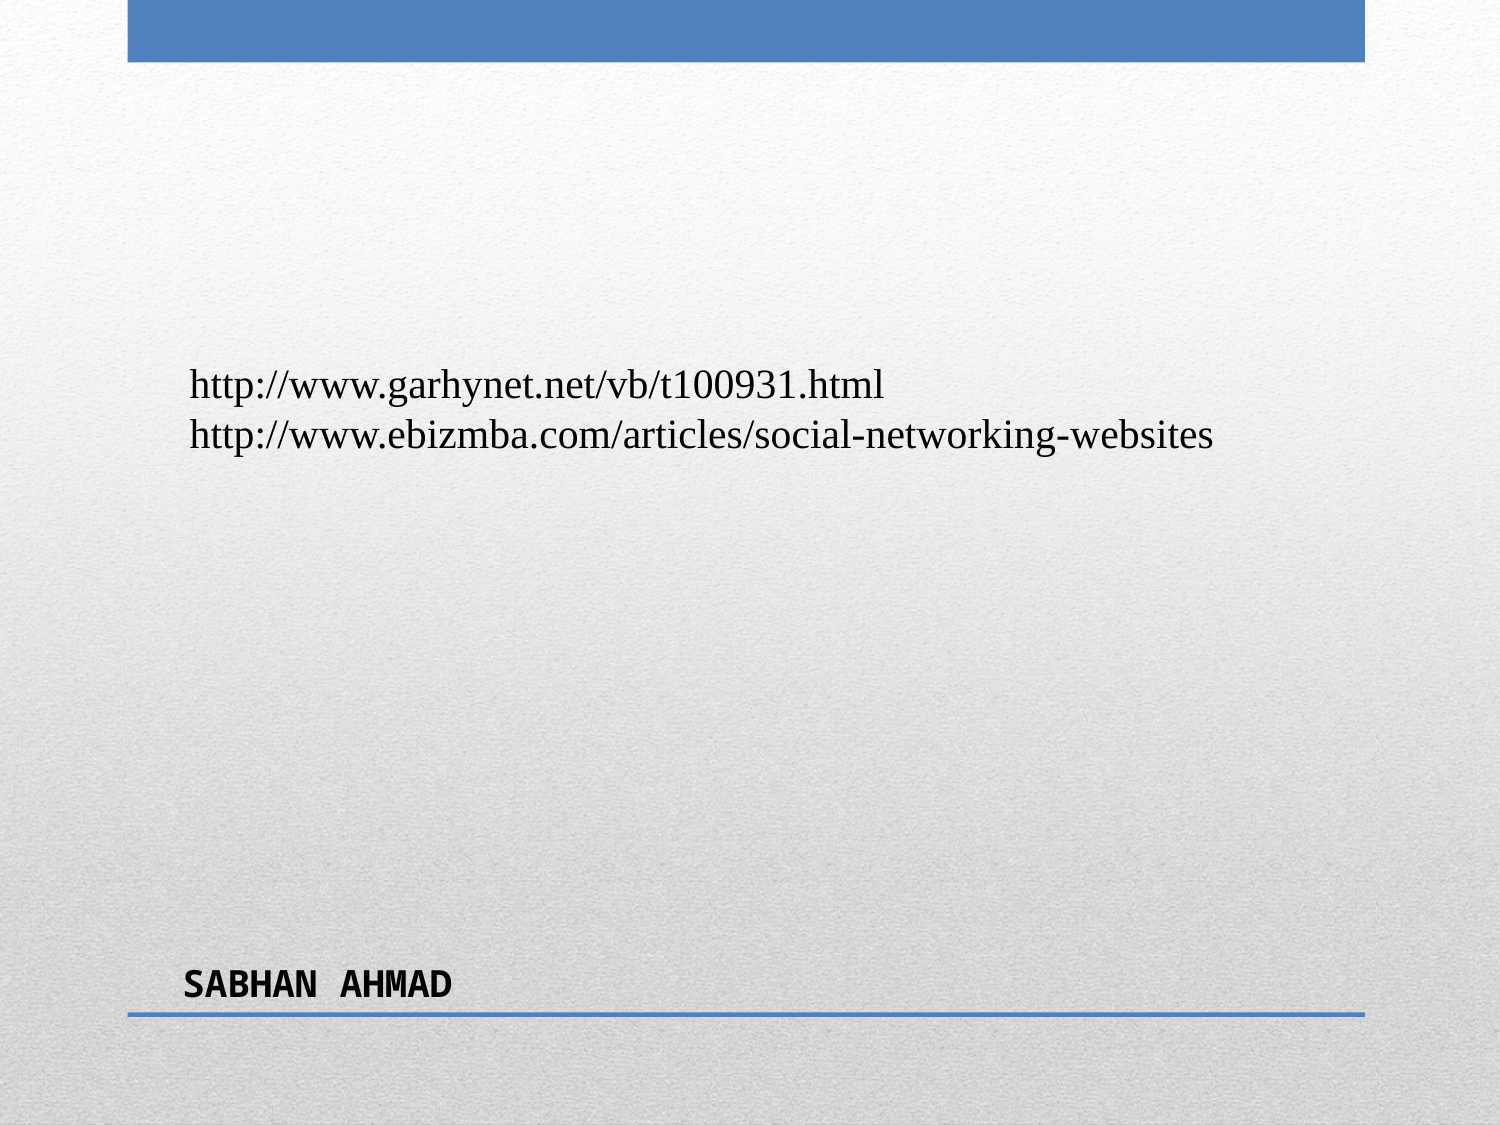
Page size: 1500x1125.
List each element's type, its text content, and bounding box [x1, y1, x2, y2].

text_box http://www.garhynet.net/vb/t100931.html http://www.ebizmba.com/articles/social-networking-websites [174, 349, 1313, 465]
text_box SABHAN AHMAD [167, 952, 806, 1013]
